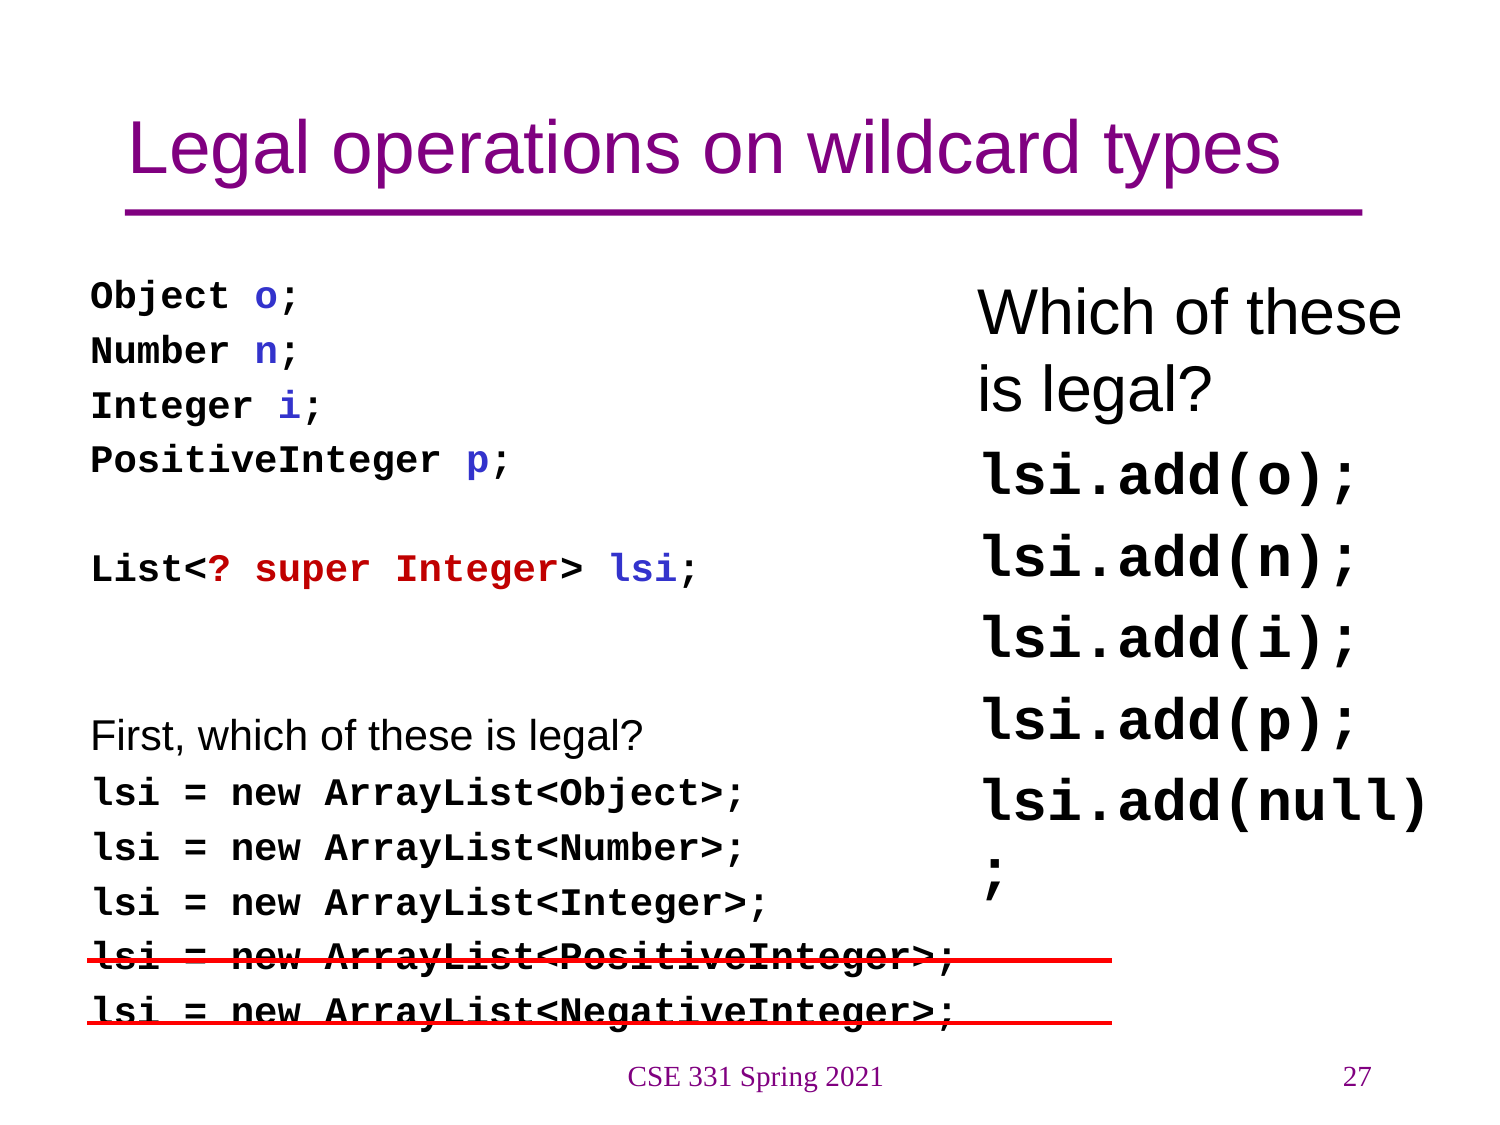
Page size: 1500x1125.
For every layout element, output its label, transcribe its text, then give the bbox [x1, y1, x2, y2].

footer CSE 331 Spring 2021 [474, 1049, 1038, 1125]
slide_number 27 [1074, 1049, 1388, 1125]
list Which of these is legal? lsi.add(o); lsi.add(n); lsi.add(i); lsi.add(p); lsi.add(null); [962, 262, 1475, 1005]
list Object o; Number n; Integer i; PositiveInteger p; List<? super Integer> lsi; First, which of these is legal? lsi = new ArrayList<Object>; lsi = new ArrayList<Number>; lsi = new ArrayList<Integer>; lsi = new ArrayList<PositiveInteger>; lsi = new ArrayList<NegativeInteger>; [75, 262, 1150, 1050]
title Legal operations on wildcard types [112, 50, 1388, 238]
